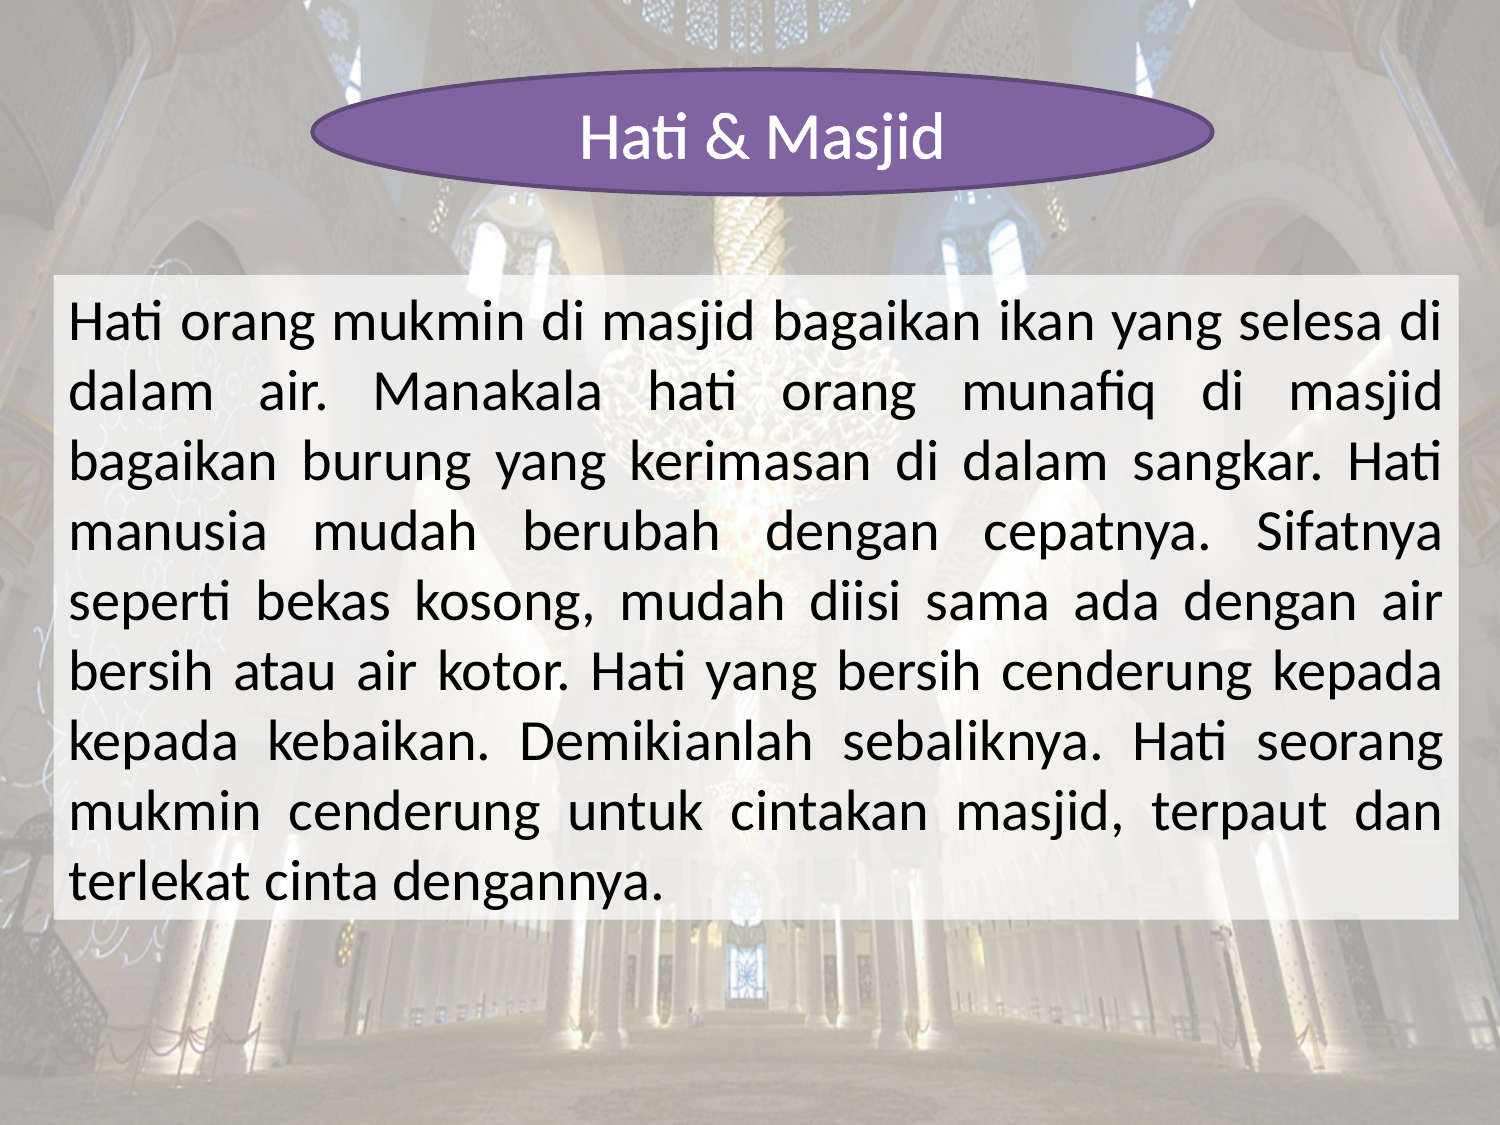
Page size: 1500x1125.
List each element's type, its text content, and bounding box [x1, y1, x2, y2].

text_box Hati & Masjid [310, 67, 1215, 197]
text_box Hati orang mukmin di masjid bagaikan ikan yang selesa di dalam air. Manakala hati orang munafiq di masjid bagaikan burung yang kerimasan di dalam sangkar. Hati manusia mudah berubah dengan cepatnya. Sifatnya seperti bekas kosong, mudah diisi sama ada dengan air bersih atau air kotor. Hati yang bersih cenderung kepada kepada kebaikan. Demikianlah sebaliknya. Hati seorang mukmin cenderung untuk cintakan masjid, terpaut dan terlekat cinta dengannya. [53, 275, 1459, 920]
